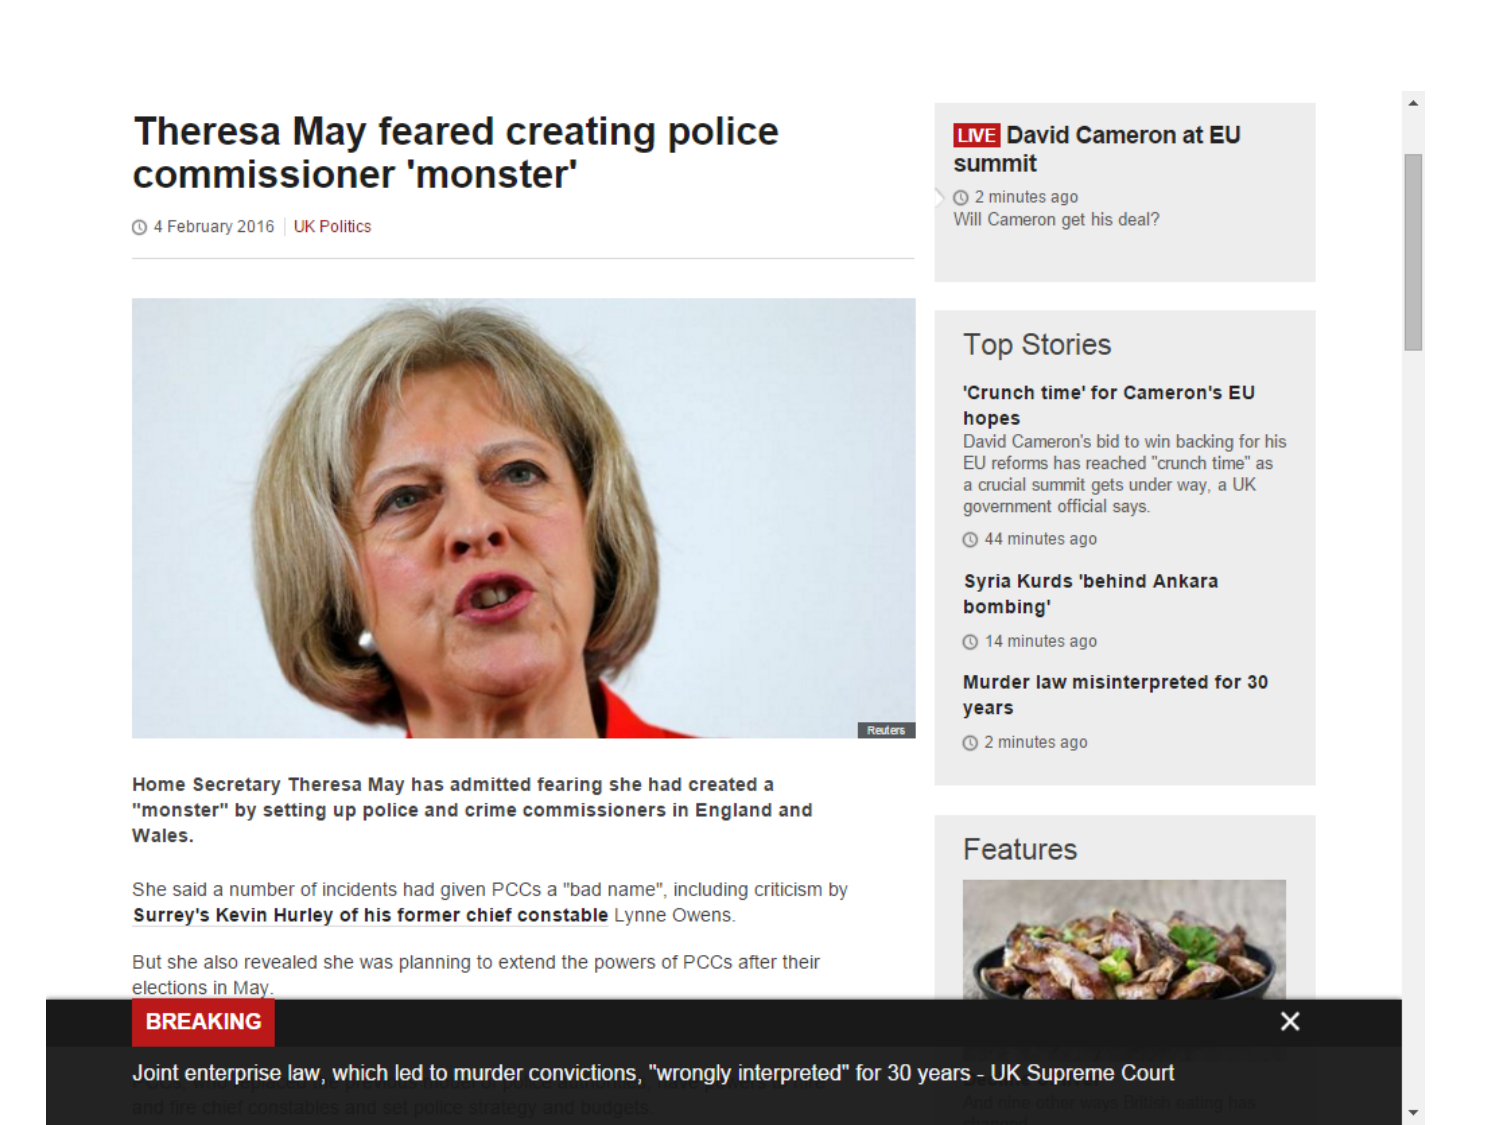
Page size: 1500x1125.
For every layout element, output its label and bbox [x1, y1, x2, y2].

picture [46, 91, 1425, 1125]
